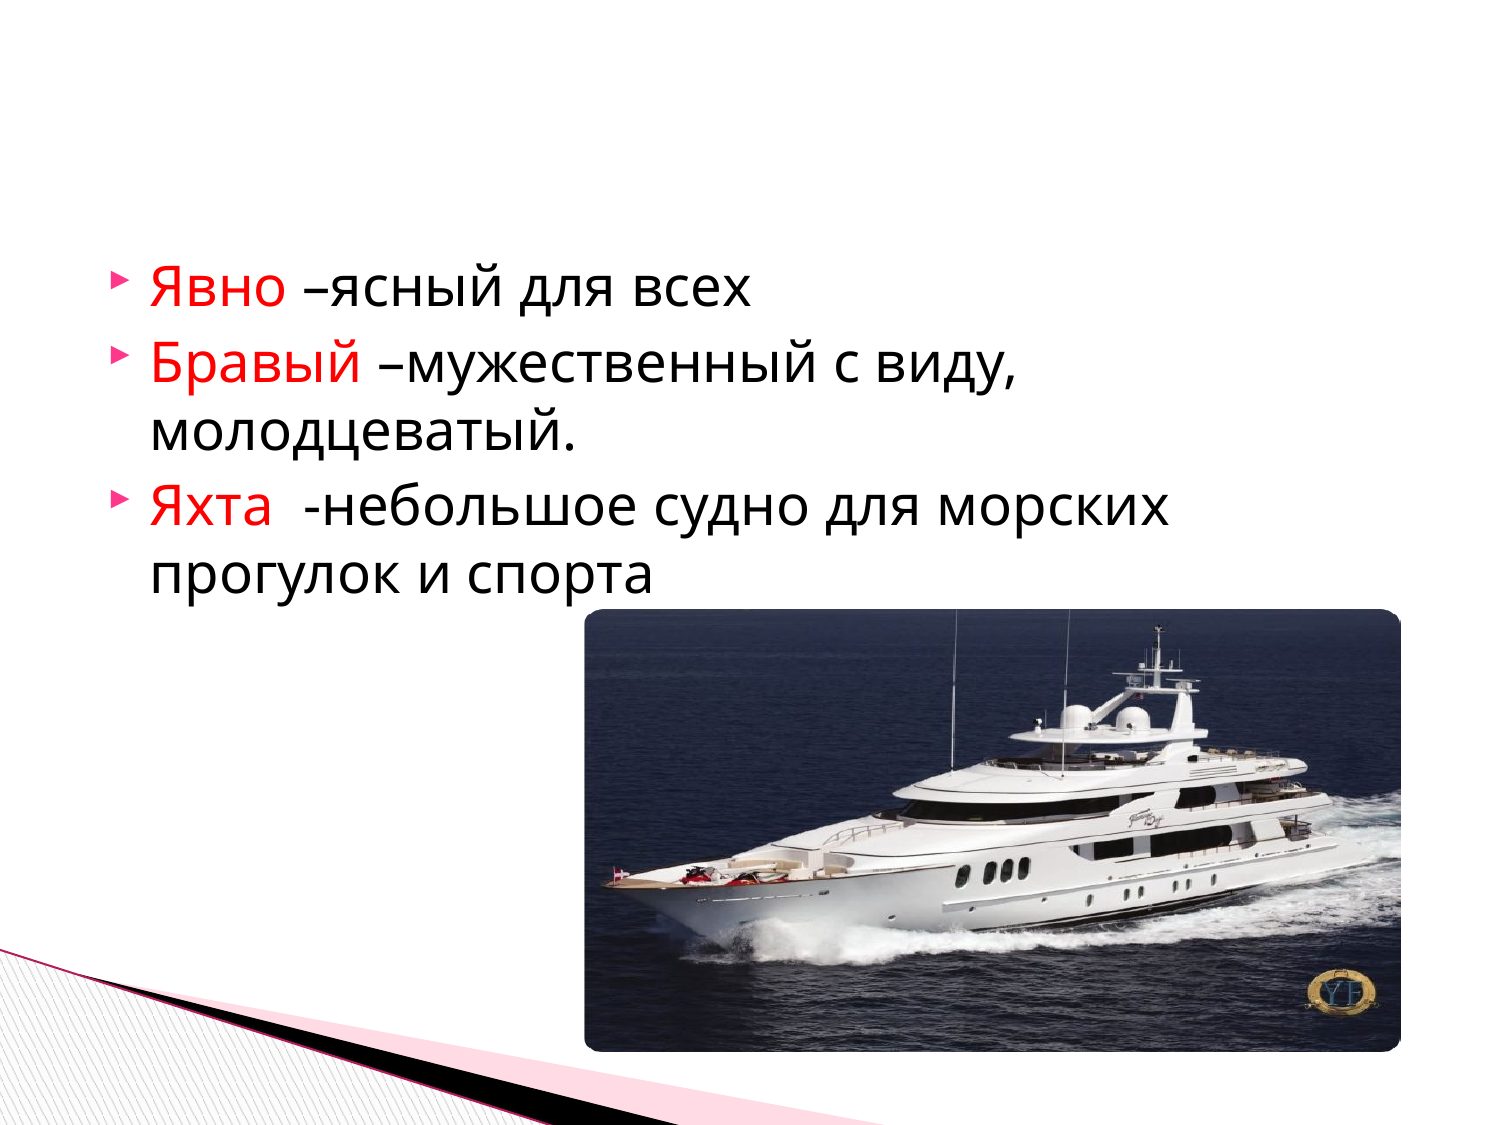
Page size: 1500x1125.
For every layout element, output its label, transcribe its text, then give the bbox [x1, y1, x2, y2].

picture [584, 609, 1402, 1053]
list Явно –ясный для всех Бравый –мужественный с виду, молодцеватый. Яхта -небольшое судно для морских прогулок и спорта [75, 243, 1425, 986]
